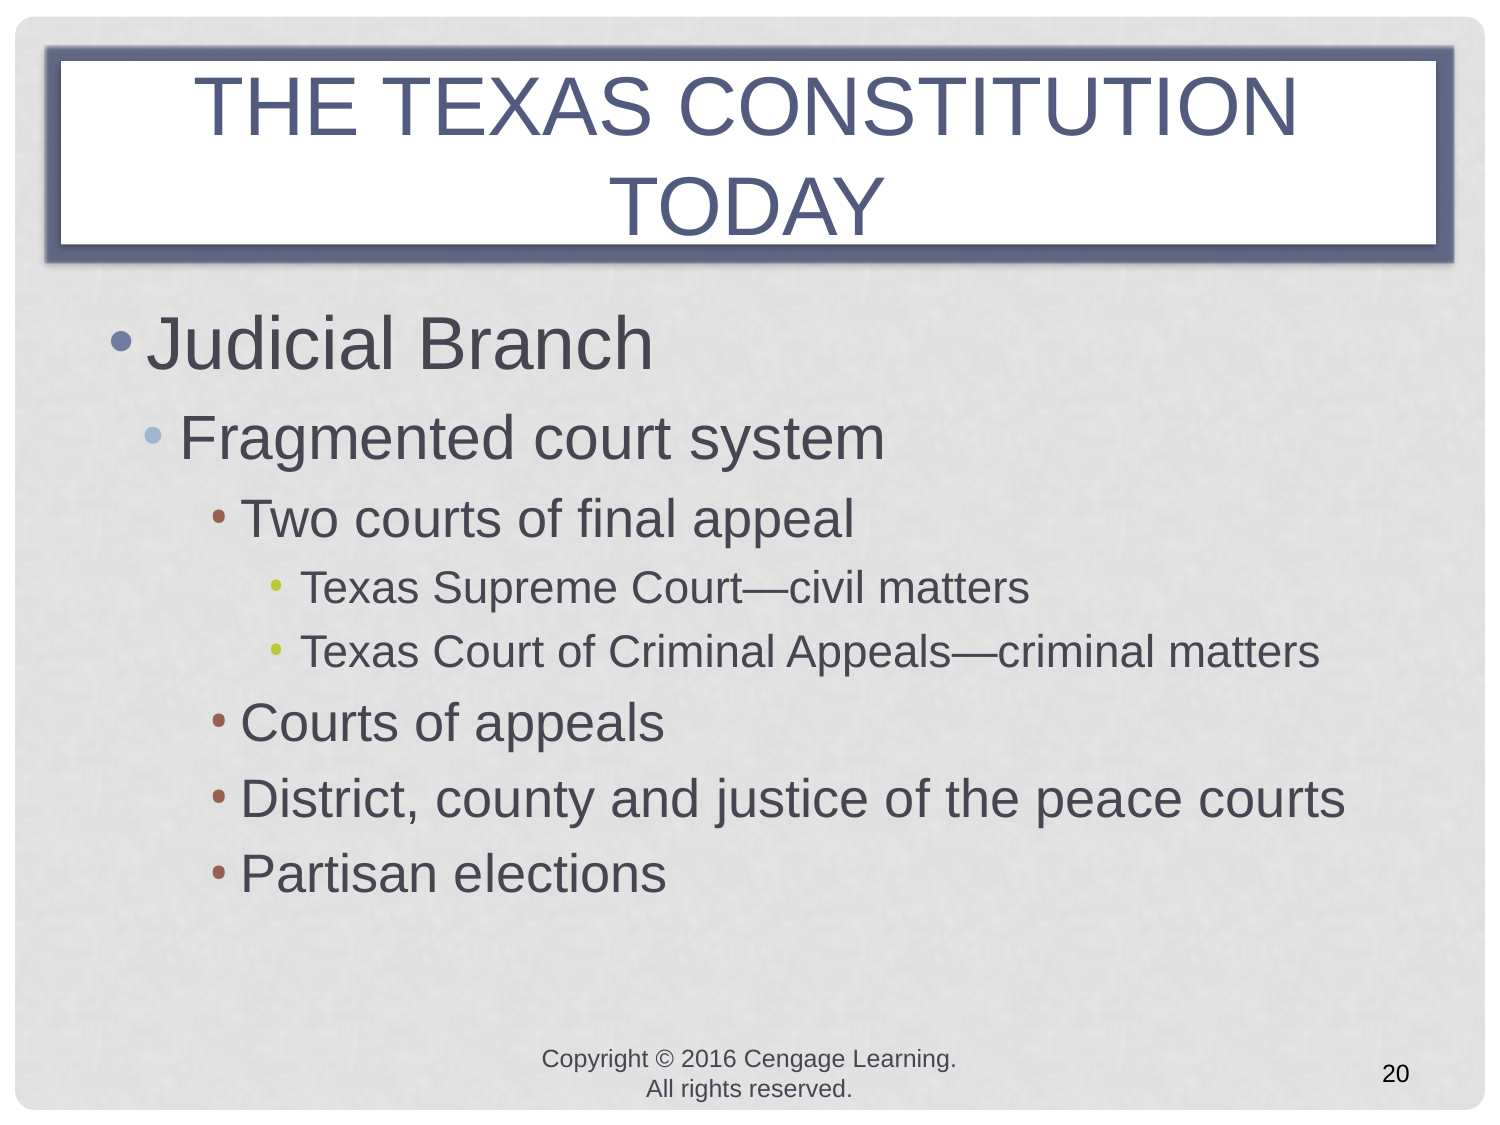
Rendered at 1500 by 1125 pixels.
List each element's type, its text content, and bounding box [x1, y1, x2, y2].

list Judicial Branch Fragmented court system Two courts of final appeal Texas Supreme Court—civil matters Texas Court of Criminal Appeals—criminal matters Courts of appeals District, county and justice of the peace courts Partisan elections [75, 287, 1425, 1005]
footer Copyright © 2016 Cengage Learning. All rights reserved. [512, 1042, 988, 1103]
picture [15, 16, 1485, 1110]
title the texas constitution today [69, 66, 1425, 238]
slide_number 20 [1074, 1042, 1425, 1103]
